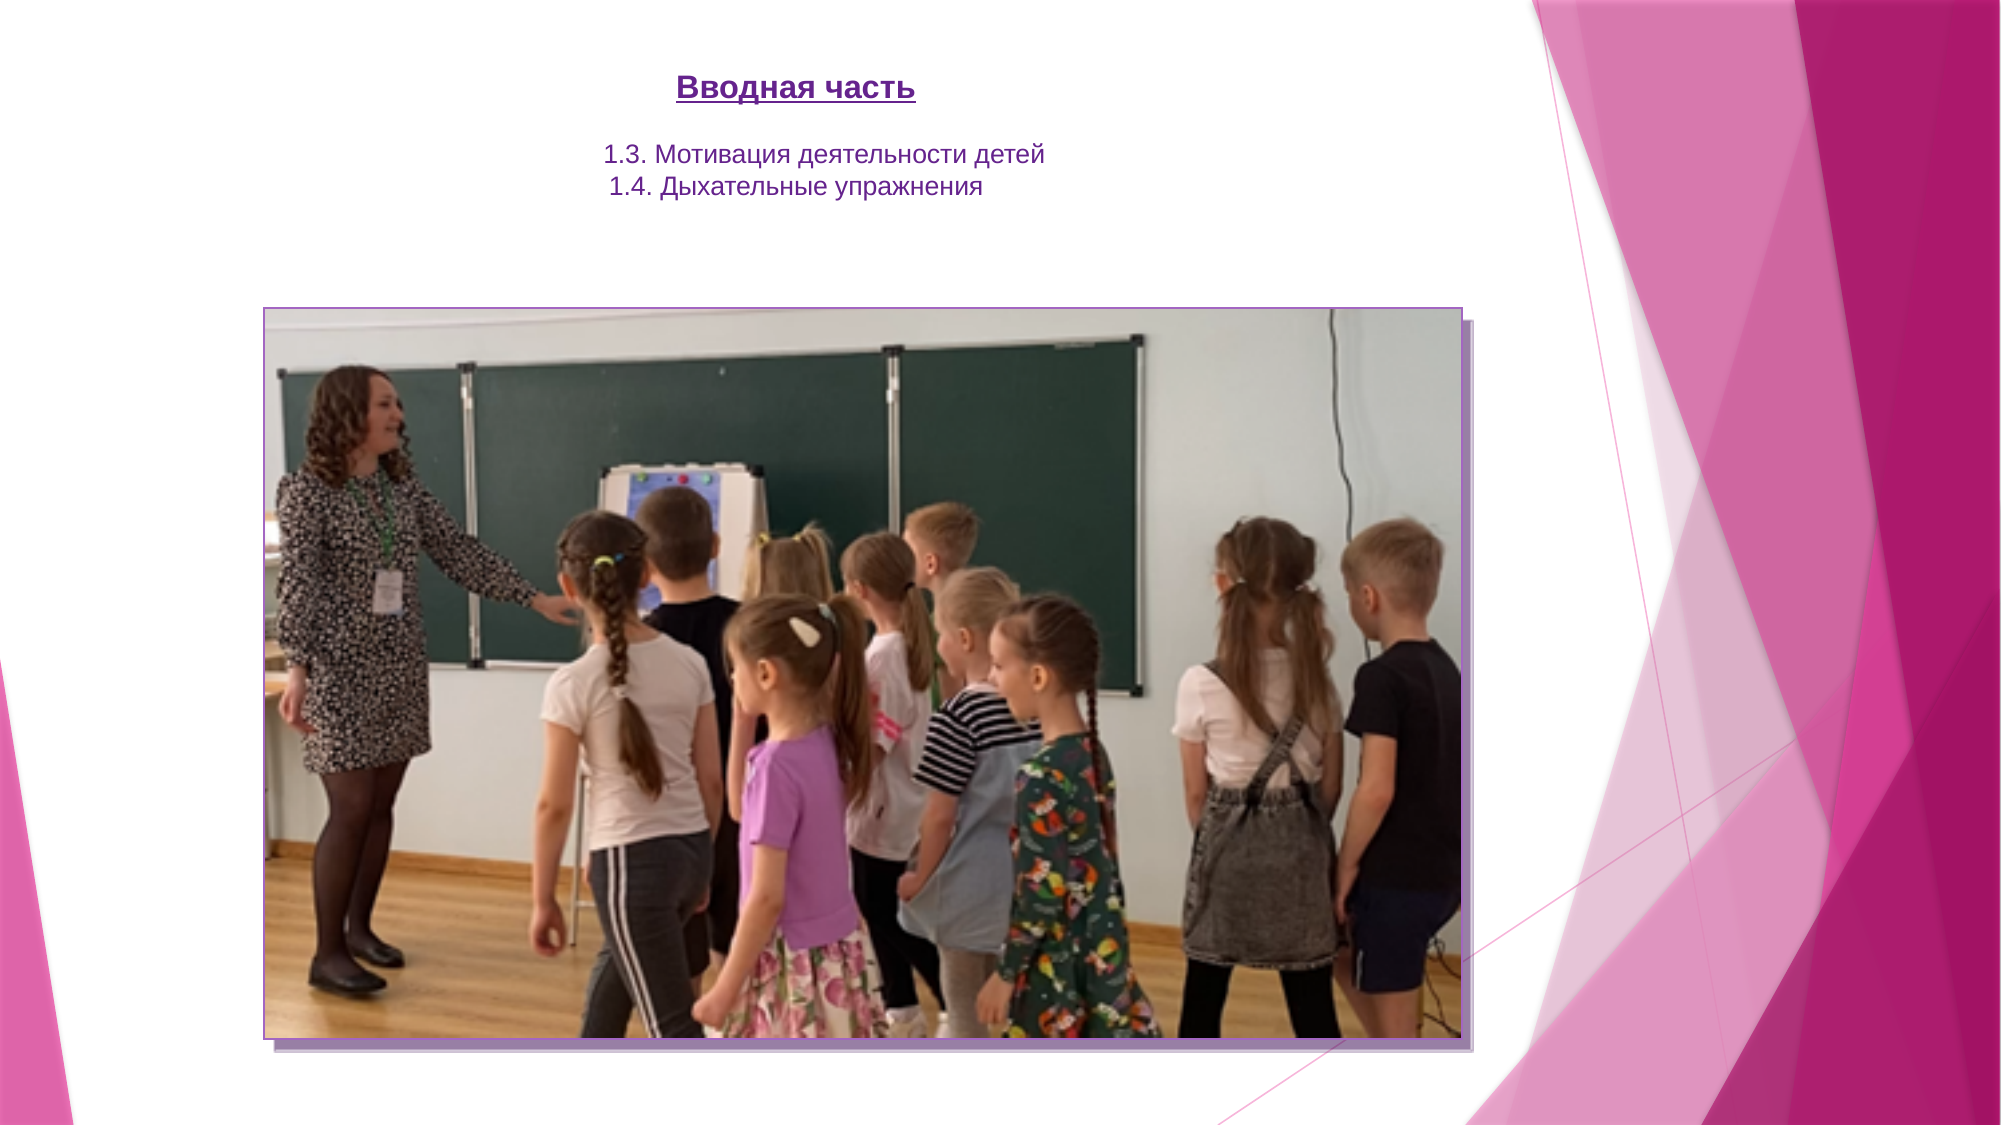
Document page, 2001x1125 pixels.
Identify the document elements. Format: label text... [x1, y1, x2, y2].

title Вводная часть 1.3. Мотивация деятельности детей 1.4. Дыхательные упражнения [70, 58, 1522, 317]
picture [264, 308, 1462, 1039]
